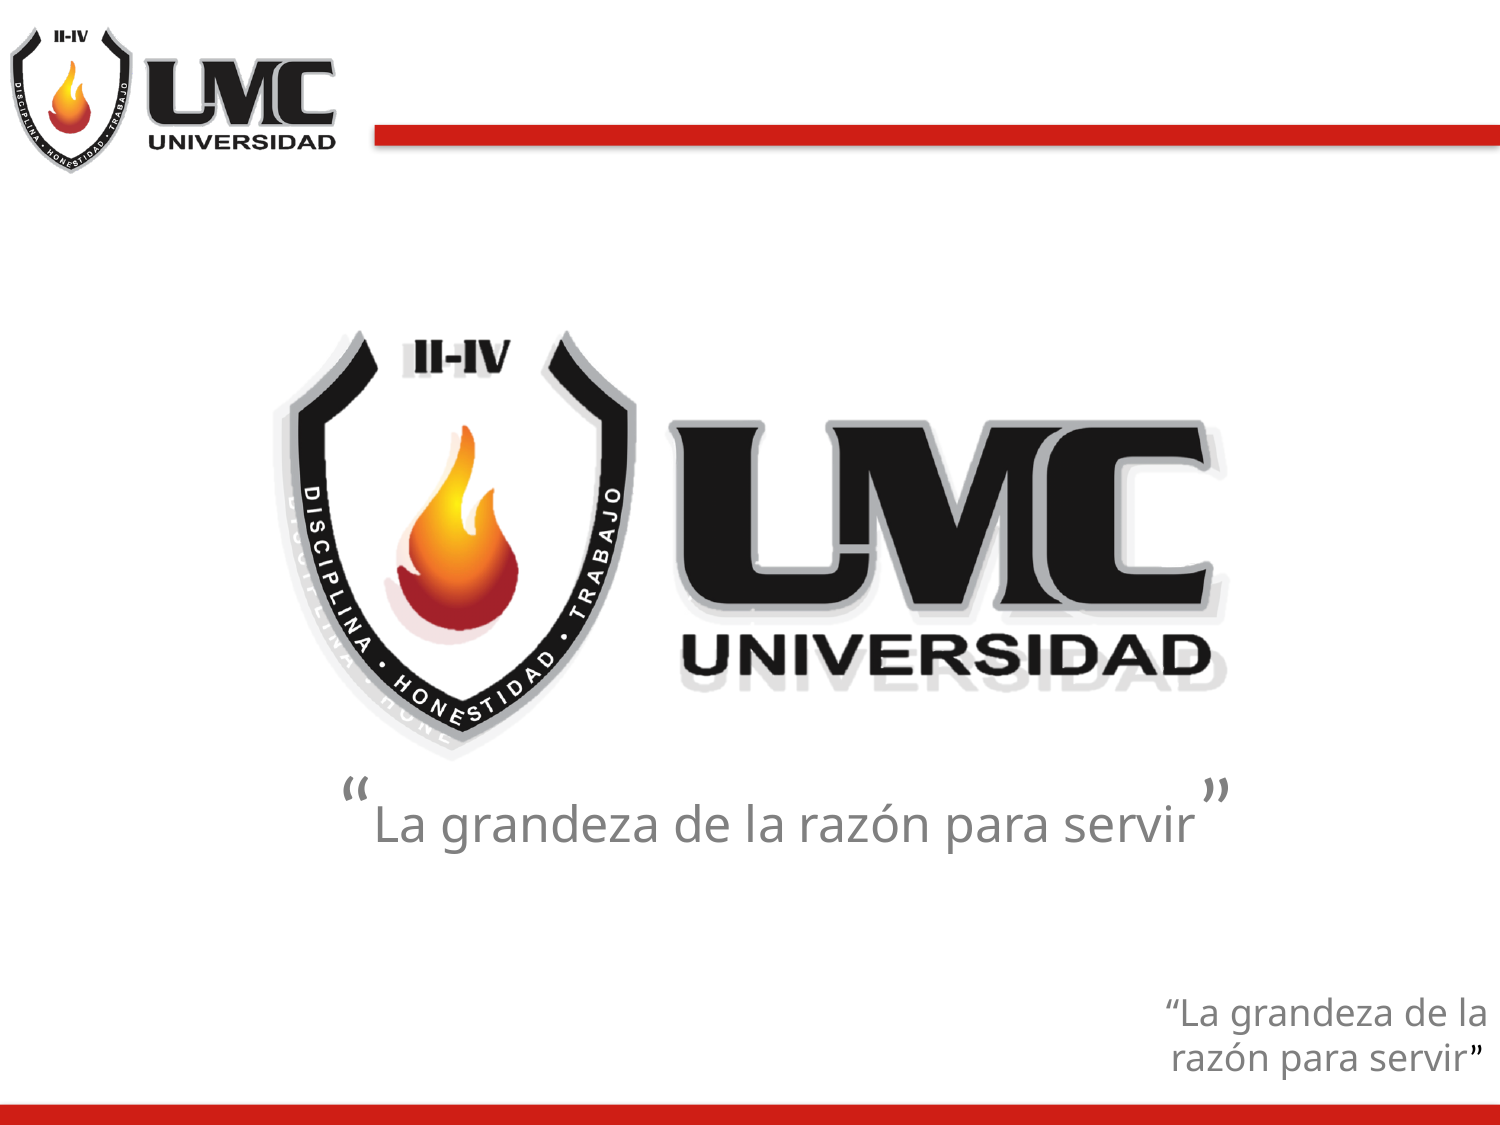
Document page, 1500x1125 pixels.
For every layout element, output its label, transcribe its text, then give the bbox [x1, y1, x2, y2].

picture [262, 297, 1255, 772]
picture [0, 16, 351, 184]
text_box “La grandeza de la razón para servir” [320, 781, 1250, 868]
